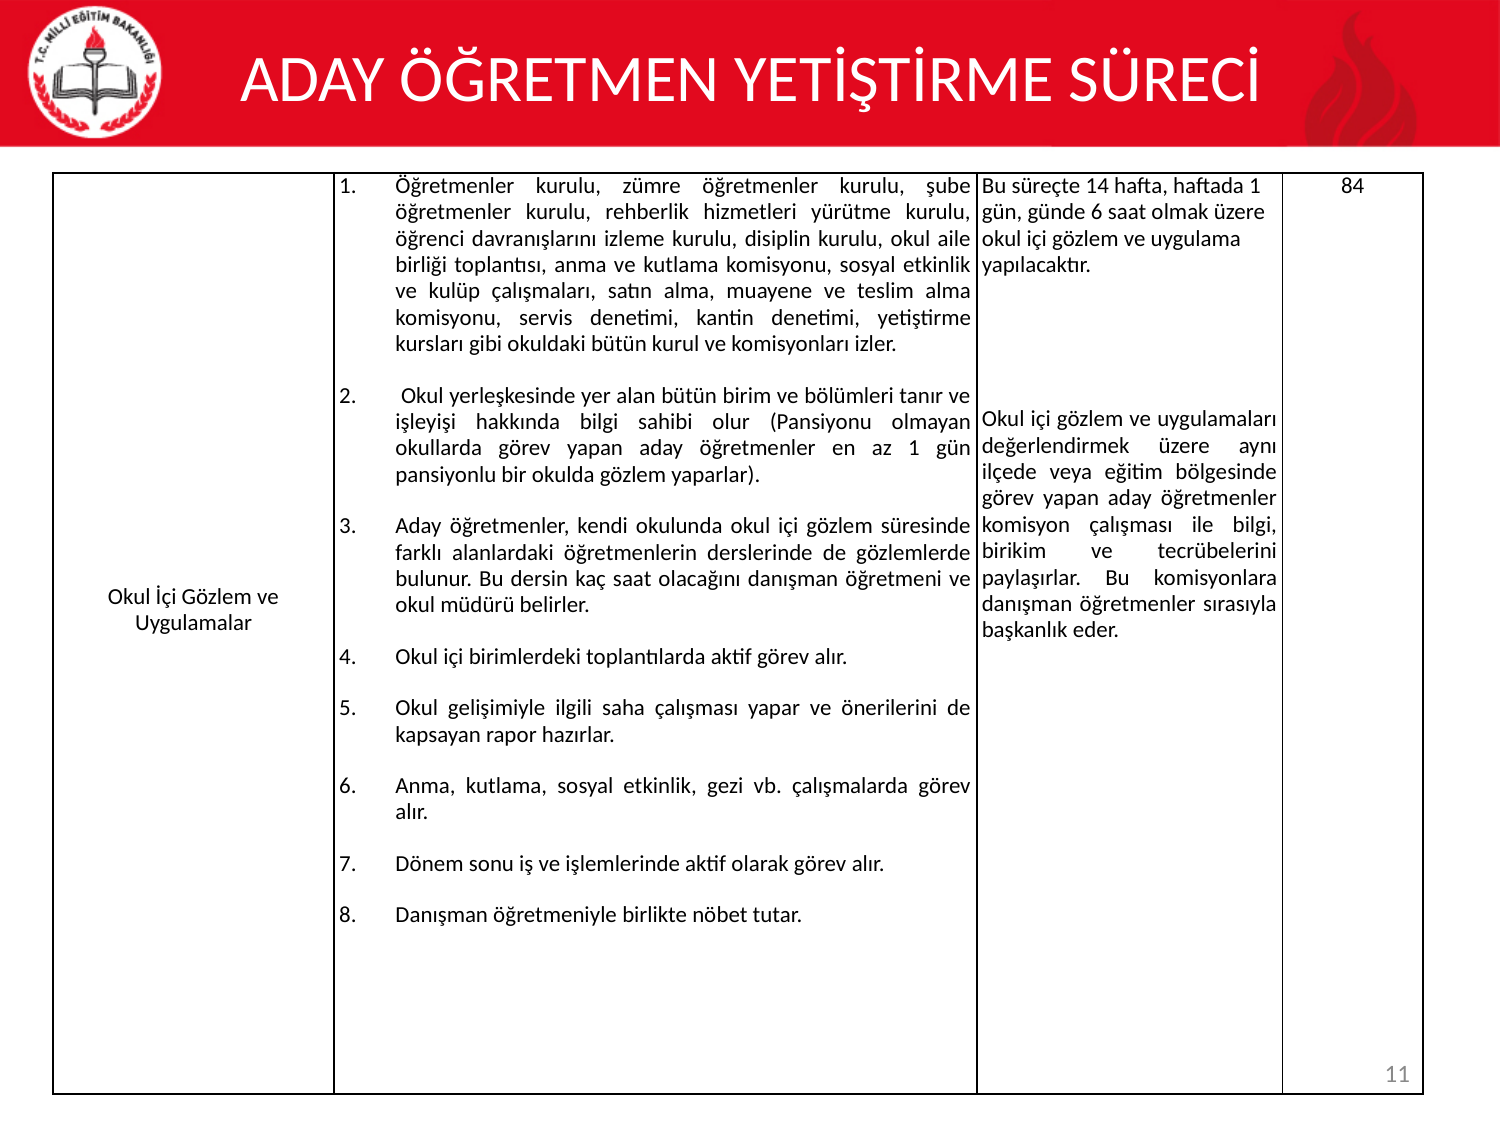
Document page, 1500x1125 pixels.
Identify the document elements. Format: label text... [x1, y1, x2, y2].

table_header Öğretmenler kurulu, zümre öğretmenler kurulu, şube öğretmenler kurulu, rehberlik hizmetleri yürütme kurulu, öğrenci davranışlarını izleme kurulu, disiplin kurulu, okul aile birliği toplantısı, anma ve kutlama komisyonu, sosyal etkinlik ve kulüp çalışmaları, satın alma, muayene ve teslim alma komisyonu, servis denetimi, kantin denetimi, yetiştirme kursları gibi okuldaki bütün kurul ve komisyonları izler. Okul yerleşkesinde yer alan bütün birim ve bölümleri tanır ve işleyişi hakkında bilgi sahibi olur (Pansiyonu olmayan okullarda görev yapan aday öğretmenler en az 1 gün pansiyonlu bir okulda gözlem yaparlar). Aday öğretmenler, kendi okulunda okul içi gözlem süresinde farklı alanlardaki öğretmenlerin derslerinde de gözlemlerde bulunur. Bu dersin kaç saat olacağını danışman öğretmeni ve okul müdürü belirler. Okul içi birimlerdeki toplantılarda aktif görev alır. Okul gelişimiyle ilgili saha çalışması yapar ve önerilerini de kapsayan rapor hazırlar. Anma, kutlama, sosyal etkinlik, gezi vb. çalışmalarda görev alır. Dönem sonu iş ve işlemlerinde aktif olarak görev alır. Danışman öğretmeniyle birlikte nöbet tutar. [335, 174, 976, 1093]
table_header Okul İçi Gözlem ve Uygulamalar [54, 174, 333, 1093]
picture [0, 0, 1500, 1125]
table_header 84 [1283, 174, 1422, 1042]
title ADAY ÖĞRETMEN YETİŞTİRME SÜRECİ [76, 0, 1427, 149]
table_header Bu süreçte 14 hafta, haftada 1 gün, günde 6 saat olmak üzere okul içi gözlem ve uygulama yapılacaktır. Okul içi gözlem ve uygulamaları değerlendirmek üzere aynı ilçede veya eğitim bölgesinde görev yapan aday öğretmenler komisyon çalışması ile bilgi, birikim ve tecrübelerini paylaşırlar. Bu komisyonlara danışman öğretmenler sırasıyla başkanlık eder. [978, 174, 1282, 1093]
slide_number 11 [1074, 1042, 1425, 1103]
